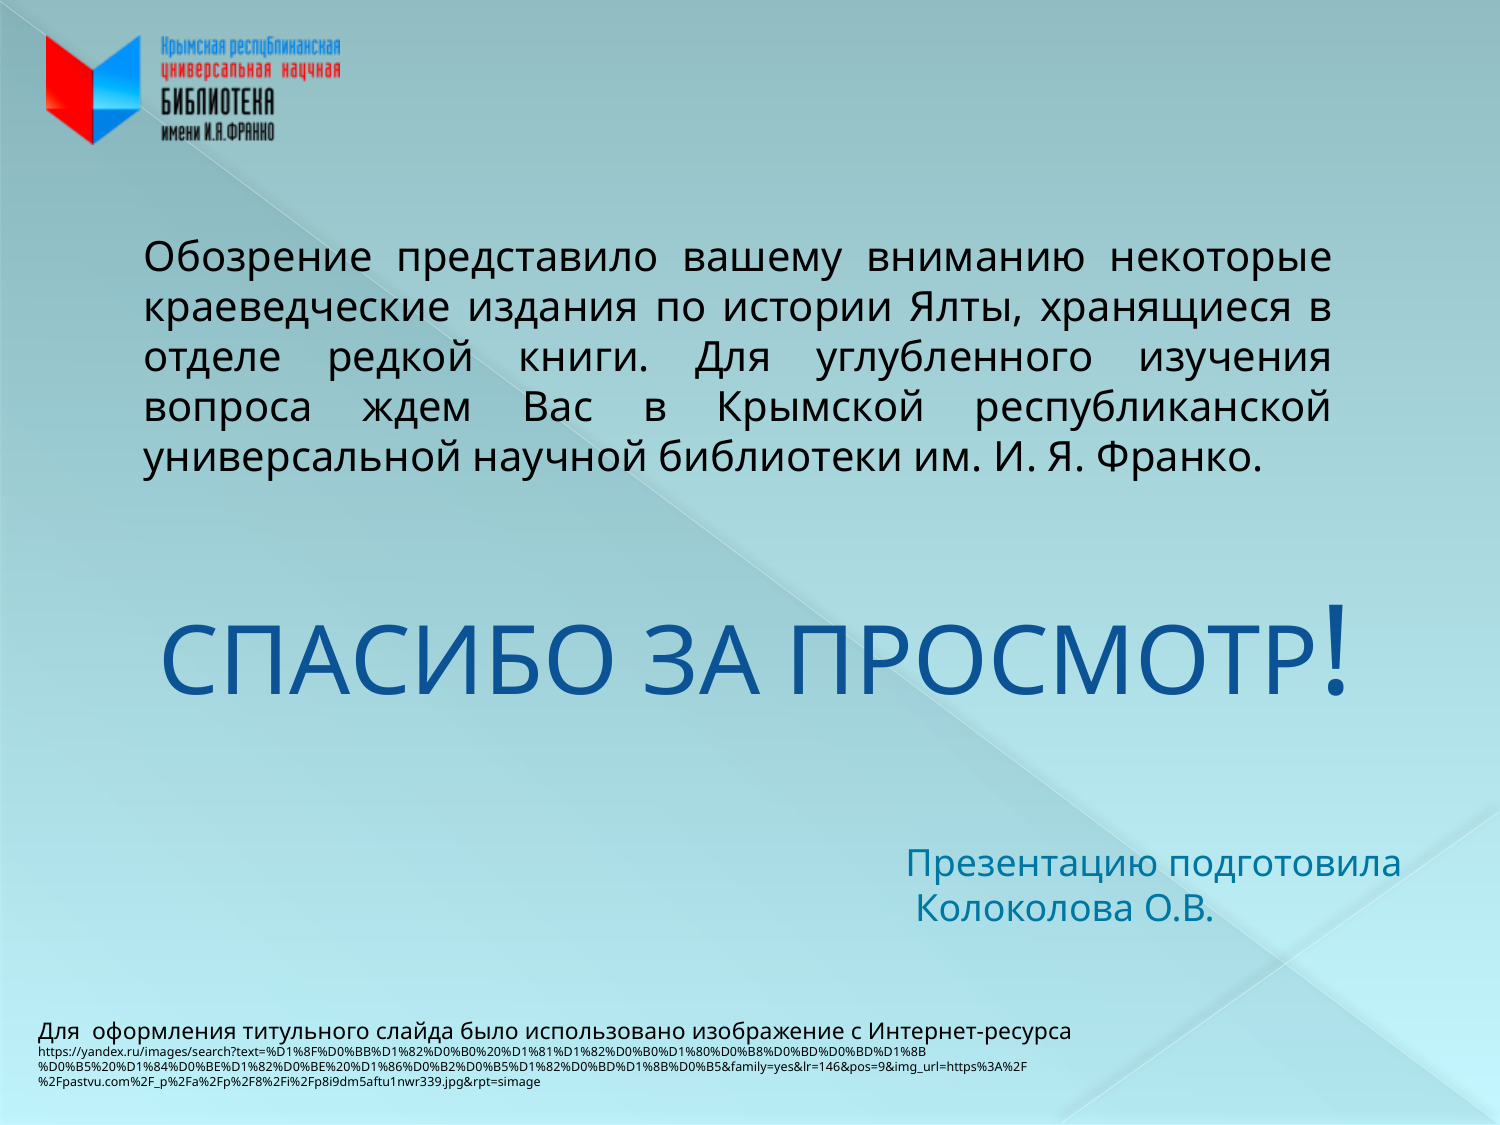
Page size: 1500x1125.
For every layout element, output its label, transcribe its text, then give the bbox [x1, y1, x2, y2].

text_box СПАСИБО ЗА ПРОСМОТР! [105, 562, 1407, 728]
text_box Презентацию подготовила Колоколова О.В. [890, 831, 1454, 937]
text_box Для оформления титульного слайда было использовано изображение с Интернет-ресурса https://yandex.ru/images/search?text=%D1%8F%D0%BB%D1%82%D0%B0%20%D1%81%D1%82%D0%B0%D1%80%D0%B8%D0%BD%D0%BD%D1%8B%D0%B5%20%D1%84%D0%BE%D1%82%D0%BE%20%D1%86%D0%B2%D0%B5%D1%82%D0%BD%D1%8B%D0%B5&family=yes&lr=146&pos=9&img_url=https%3A%2F%2Fpastvu.com%2F_p%2Fa%2Fp%2F8%2Fi%2Fp8i9dm5aftu1nwr339.jpg&rpt=simage [23, 1008, 1102, 1125]
text_box Обозрение представило вашему вниманию некоторые краеведческие издания по истории Ялты, хранящиеся в отделе редкой книги. Для углубленного изучения вопроса ждем Вас в Крымской республиканской универсальной научной библиотеки им. И. Я. Франко. [128, 222, 1348, 538]
picture [46, 34, 341, 146]
